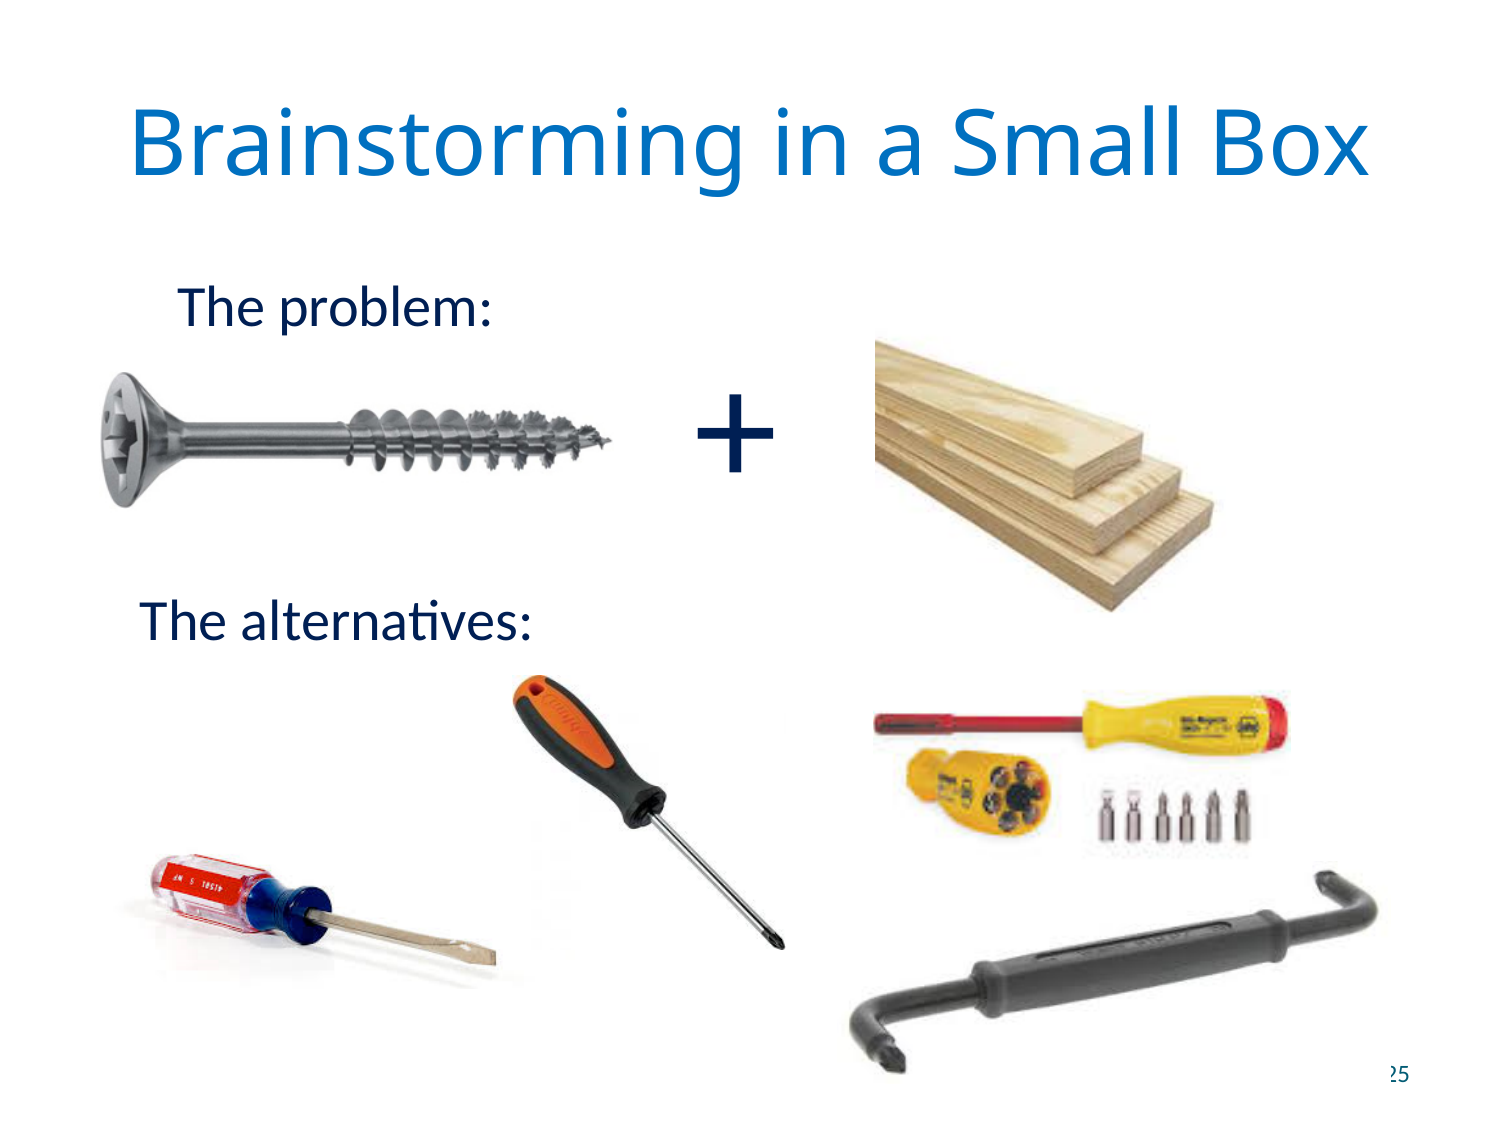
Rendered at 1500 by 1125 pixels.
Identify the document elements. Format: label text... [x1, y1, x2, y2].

text_box + [679, 312, 805, 528]
title Brainstorming in a Small Box [75, 45, 1425, 233]
picture [837, 669, 1391, 1084]
slide_number 25 [1074, 1042, 1425, 1103]
picture [874, 287, 1227, 640]
text_box The alternatives: [124, 635, 575, 660]
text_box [99, 252, 614, 628]
picture [81, 675, 787, 989]
